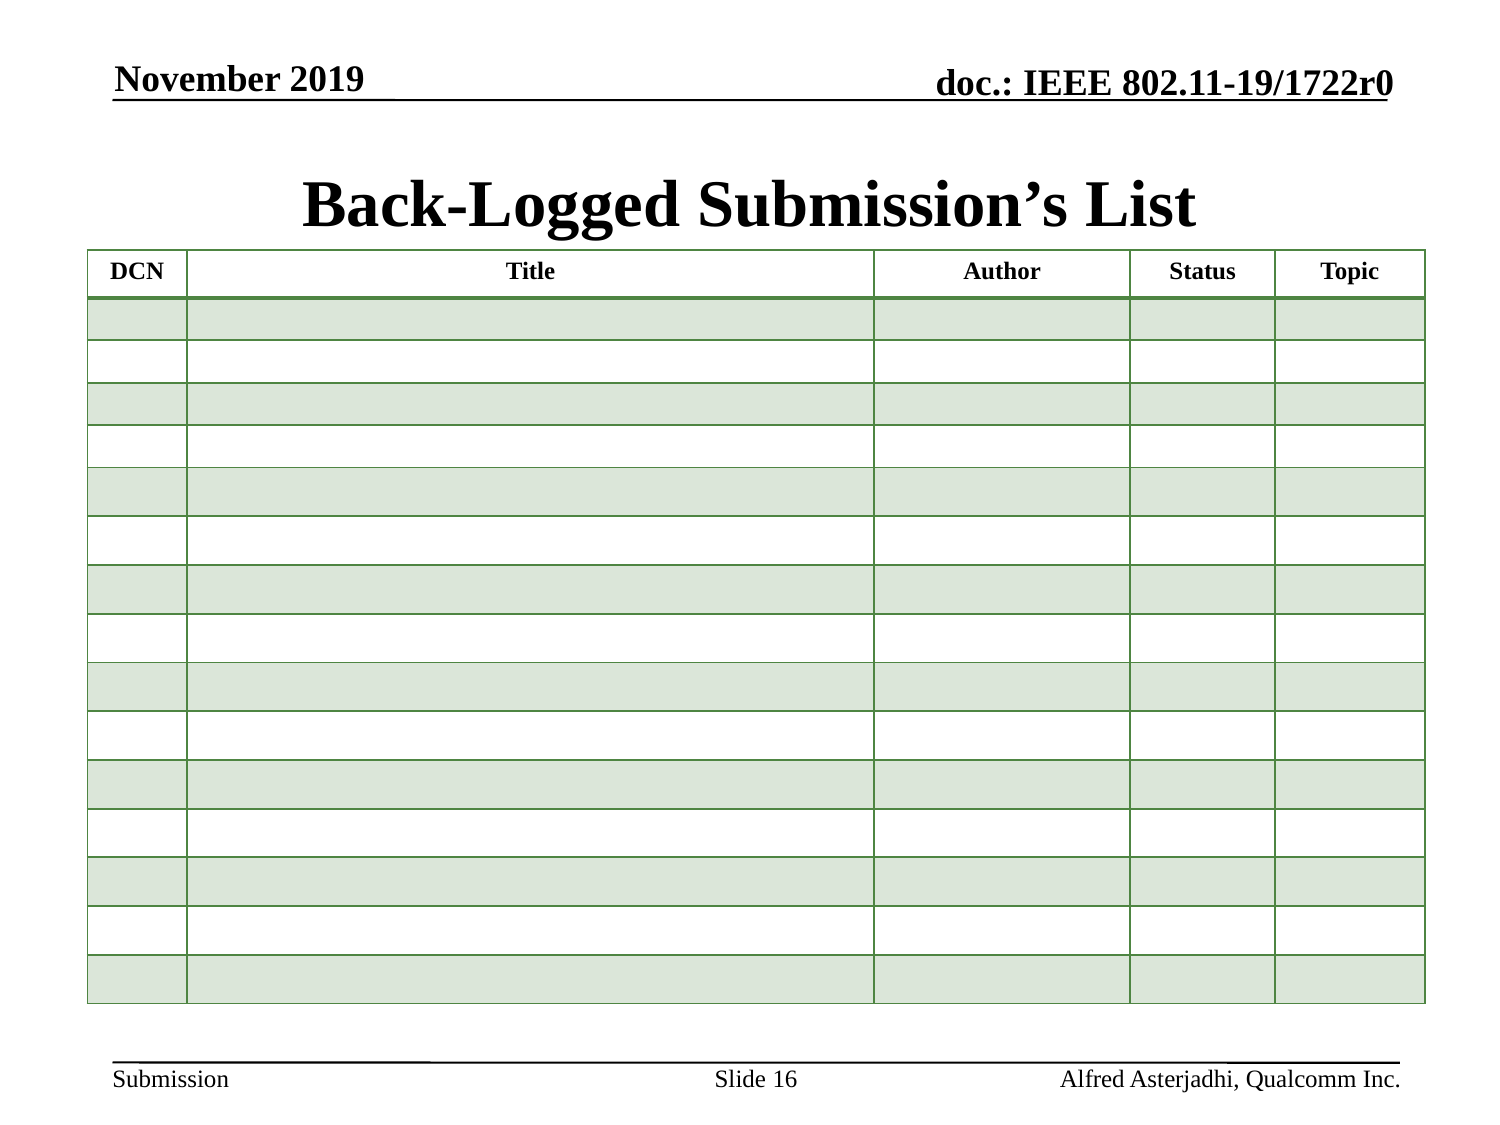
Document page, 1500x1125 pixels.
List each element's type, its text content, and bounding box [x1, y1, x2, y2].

table_cell [88, 663, 186, 710]
table_cell [188, 712, 873, 759]
table_cell [1276, 810, 1424, 856]
table_cell [1131, 341, 1274, 382]
table_cell [88, 956, 186, 1003]
table_cell [188, 426, 873, 467]
table_cell [1276, 858, 1424, 905]
table_cell [88, 761, 186, 808]
table_header Status [1131, 251, 1274, 296]
table_cell [188, 341, 873, 382]
table_cell [875, 341, 1129, 382]
table_cell [1131, 566, 1274, 613]
table_cell [188, 384, 873, 424]
table_cell [88, 384, 186, 424]
table_cell [188, 468, 873, 515]
table_cell [1276, 663, 1424, 710]
footer Alfred Asterjadhi, Qualcomm Inc. [878, 1061, 1402, 1093]
table_header DCN [88, 251, 186, 296]
table_cell [88, 615, 186, 662]
table_cell [1131, 858, 1274, 905]
table_cell [88, 907, 186, 954]
table_cell [1131, 468, 1274, 515]
table_cell [1276, 300, 1424, 339]
table_cell [188, 761, 873, 808]
table_cell [188, 956, 873, 1003]
table_cell [1131, 663, 1274, 710]
table_cell [875, 907, 1129, 954]
table_cell [875, 712, 1129, 759]
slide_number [114, 54, 423, 100]
table_cell [1131, 384, 1274, 424]
table_cell [88, 300, 186, 339]
table_cell [188, 810, 873, 856]
table_cell [1131, 761, 1274, 808]
table_cell [88, 858, 186, 905]
table_cell [1131, 615, 1274, 662]
table_cell [1131, 907, 1274, 954]
table_cell [875, 761, 1129, 808]
table_cell [875, 858, 1129, 905]
table_cell [1276, 384, 1424, 424]
table_cell [88, 468, 186, 515]
table_cell [88, 712, 186, 759]
table_cell [1276, 517, 1424, 564]
table_cell [875, 384, 1129, 424]
table_cell [1276, 566, 1424, 613]
table_cell [875, 300, 1129, 339]
table_cell [188, 566, 873, 613]
table_cell [1276, 615, 1424, 662]
table_cell [875, 615, 1129, 662]
table_cell [1131, 810, 1274, 856]
table_cell [1131, 426, 1274, 467]
table_cell [88, 341, 186, 382]
table_cell [1276, 468, 1424, 515]
table_cell [88, 810, 186, 856]
table_cell [1276, 712, 1424, 759]
table_cell [188, 300, 873, 339]
table_cell [875, 956, 1129, 1003]
table_cell [875, 566, 1129, 613]
table_cell [875, 468, 1129, 515]
table_cell [875, 426, 1129, 467]
table_cell [88, 517, 186, 564]
table_cell [1276, 341, 1424, 382]
title Back-Logged Submission’s List [112, 112, 1388, 249]
table_cell [188, 615, 873, 662]
table_cell [875, 517, 1129, 564]
table_header Author [875, 251, 1129, 296]
table_header Title [188, 251, 873, 296]
table_cell [875, 810, 1129, 856]
table_cell [1131, 712, 1274, 759]
table_cell [188, 663, 873, 710]
table_cell [188, 907, 873, 954]
table_cell [1276, 426, 1424, 467]
table_cell [1131, 956, 1274, 1003]
table_cell [88, 566, 186, 613]
table_cell [1131, 300, 1274, 339]
table_cell [1276, 907, 1424, 954]
table_cell [1276, 956, 1424, 1003]
table_cell [1131, 517, 1274, 564]
table_cell [875, 663, 1129, 710]
table_cell [188, 517, 873, 564]
table_cell [188, 858, 873, 905]
table_cell [1276, 761, 1424, 808]
table_header Topic [1276, 251, 1424, 296]
table_cell [88, 426, 186, 467]
slide_number Slide 16 [712, 1061, 800, 1123]
